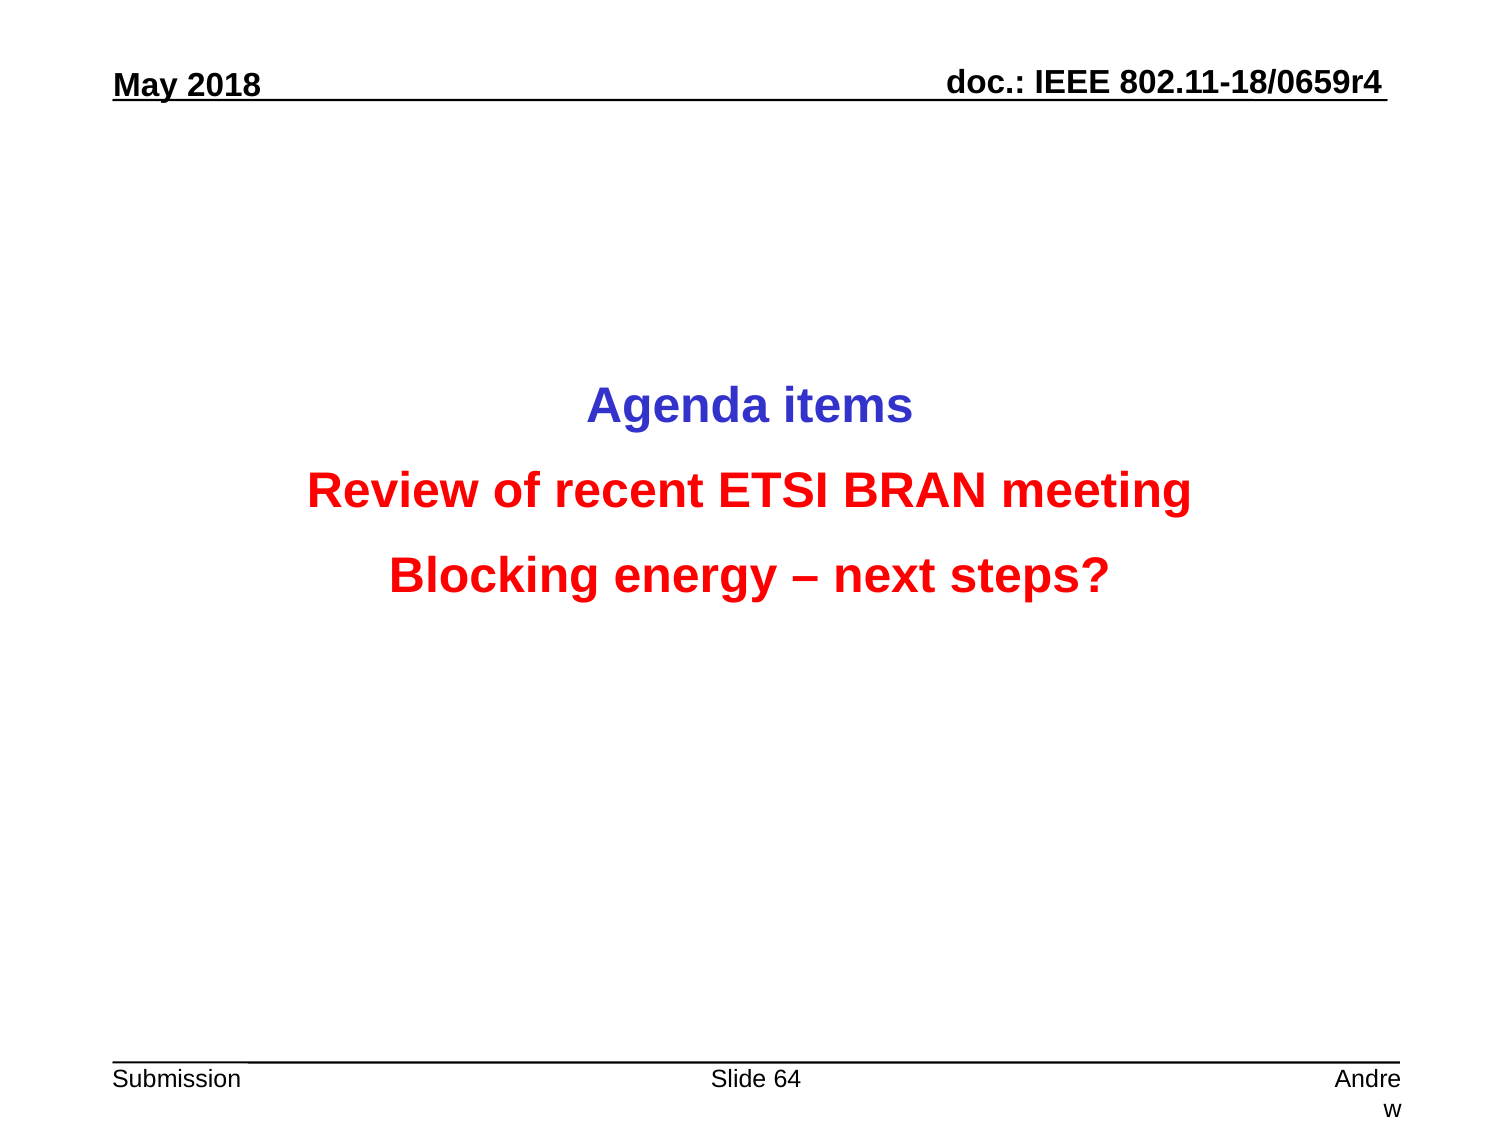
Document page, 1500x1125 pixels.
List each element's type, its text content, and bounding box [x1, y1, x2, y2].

footer Andrew Myles, Cisco [1320, 1061, 1402, 1093]
list Agenda items Review of recent ETSI BRAN meeting Blocking energy – next steps? [112, 324, 1388, 650]
slide_number Slide 64 [709, 1061, 803, 1093]
